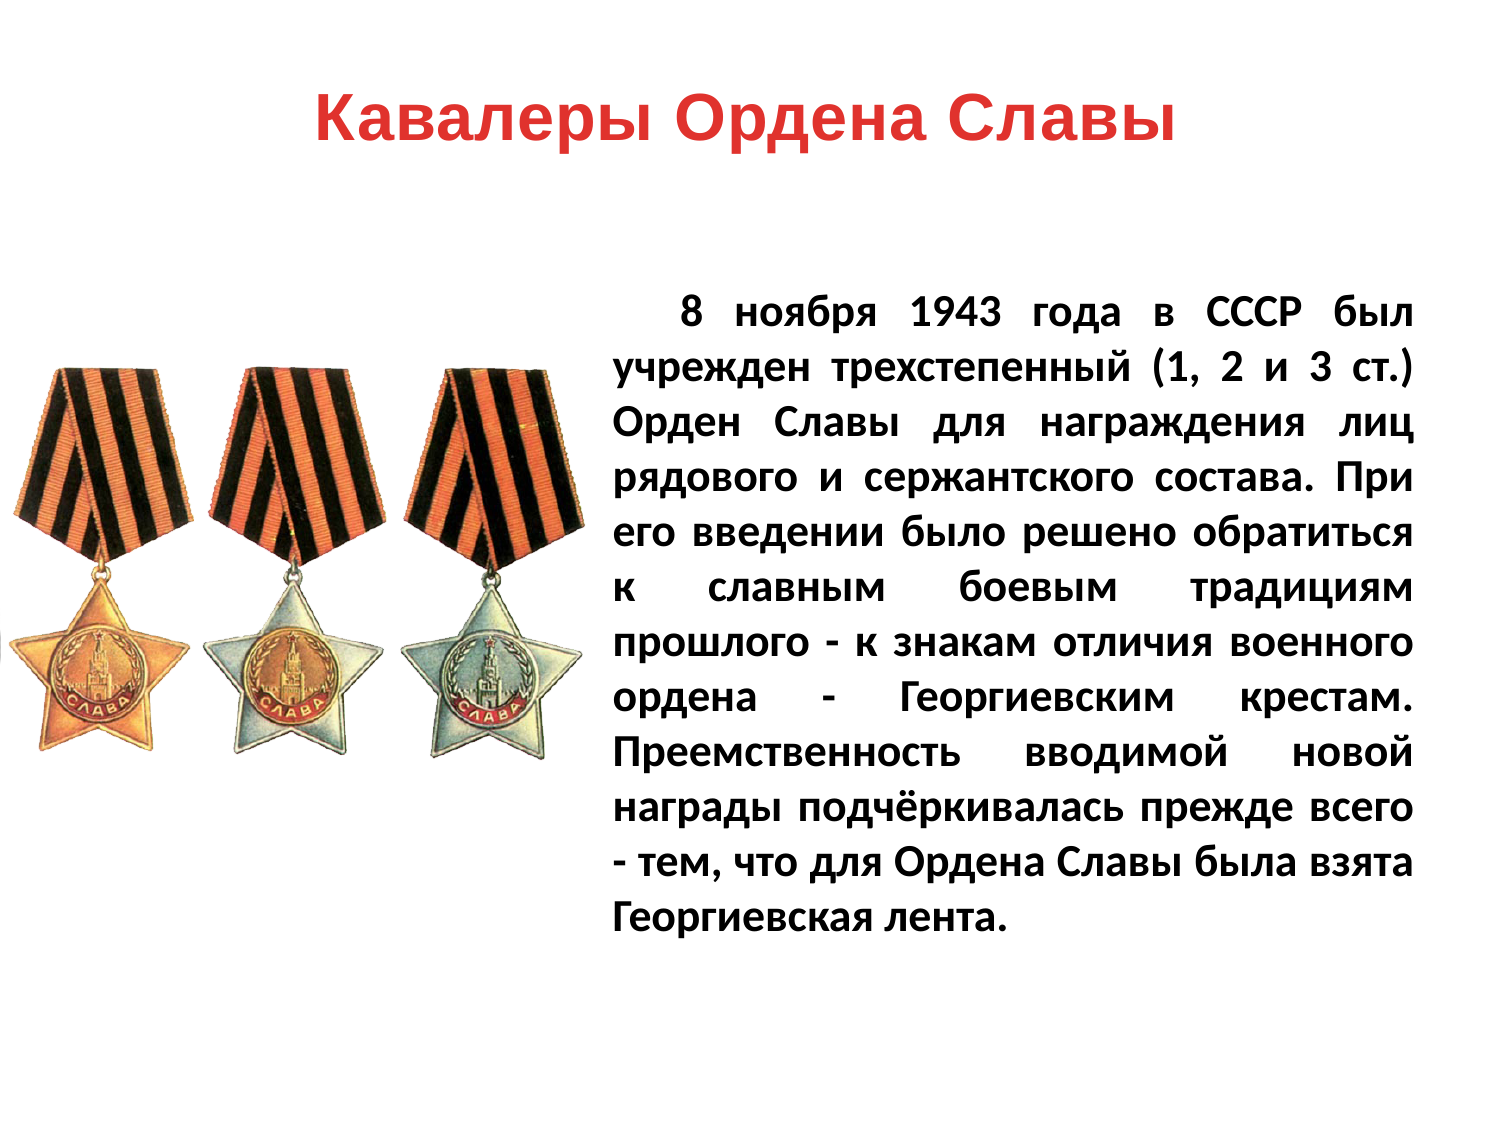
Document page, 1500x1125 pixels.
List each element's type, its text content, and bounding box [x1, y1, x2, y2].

text_box Кавалеры Ордена Славы [299, 66, 1194, 162]
text_box 8 ноября 1943 года в СССР был учрежден трехстепенный (1, 2 и 3 ст.) Орден Славы для награждения лиц рядового и сержантского состава. При его введении было решено обратиться к славным боевым традициям прошлого - к знакам отличия военного ордена - Георгиевским крестам. Преемственность вводимой новой награды подчёркивалась прежде всего - тем, что для Ордена Славы была взята Георгиевская лента. [597, 272, 1430, 948]
picture [0, 339, 610, 769]
